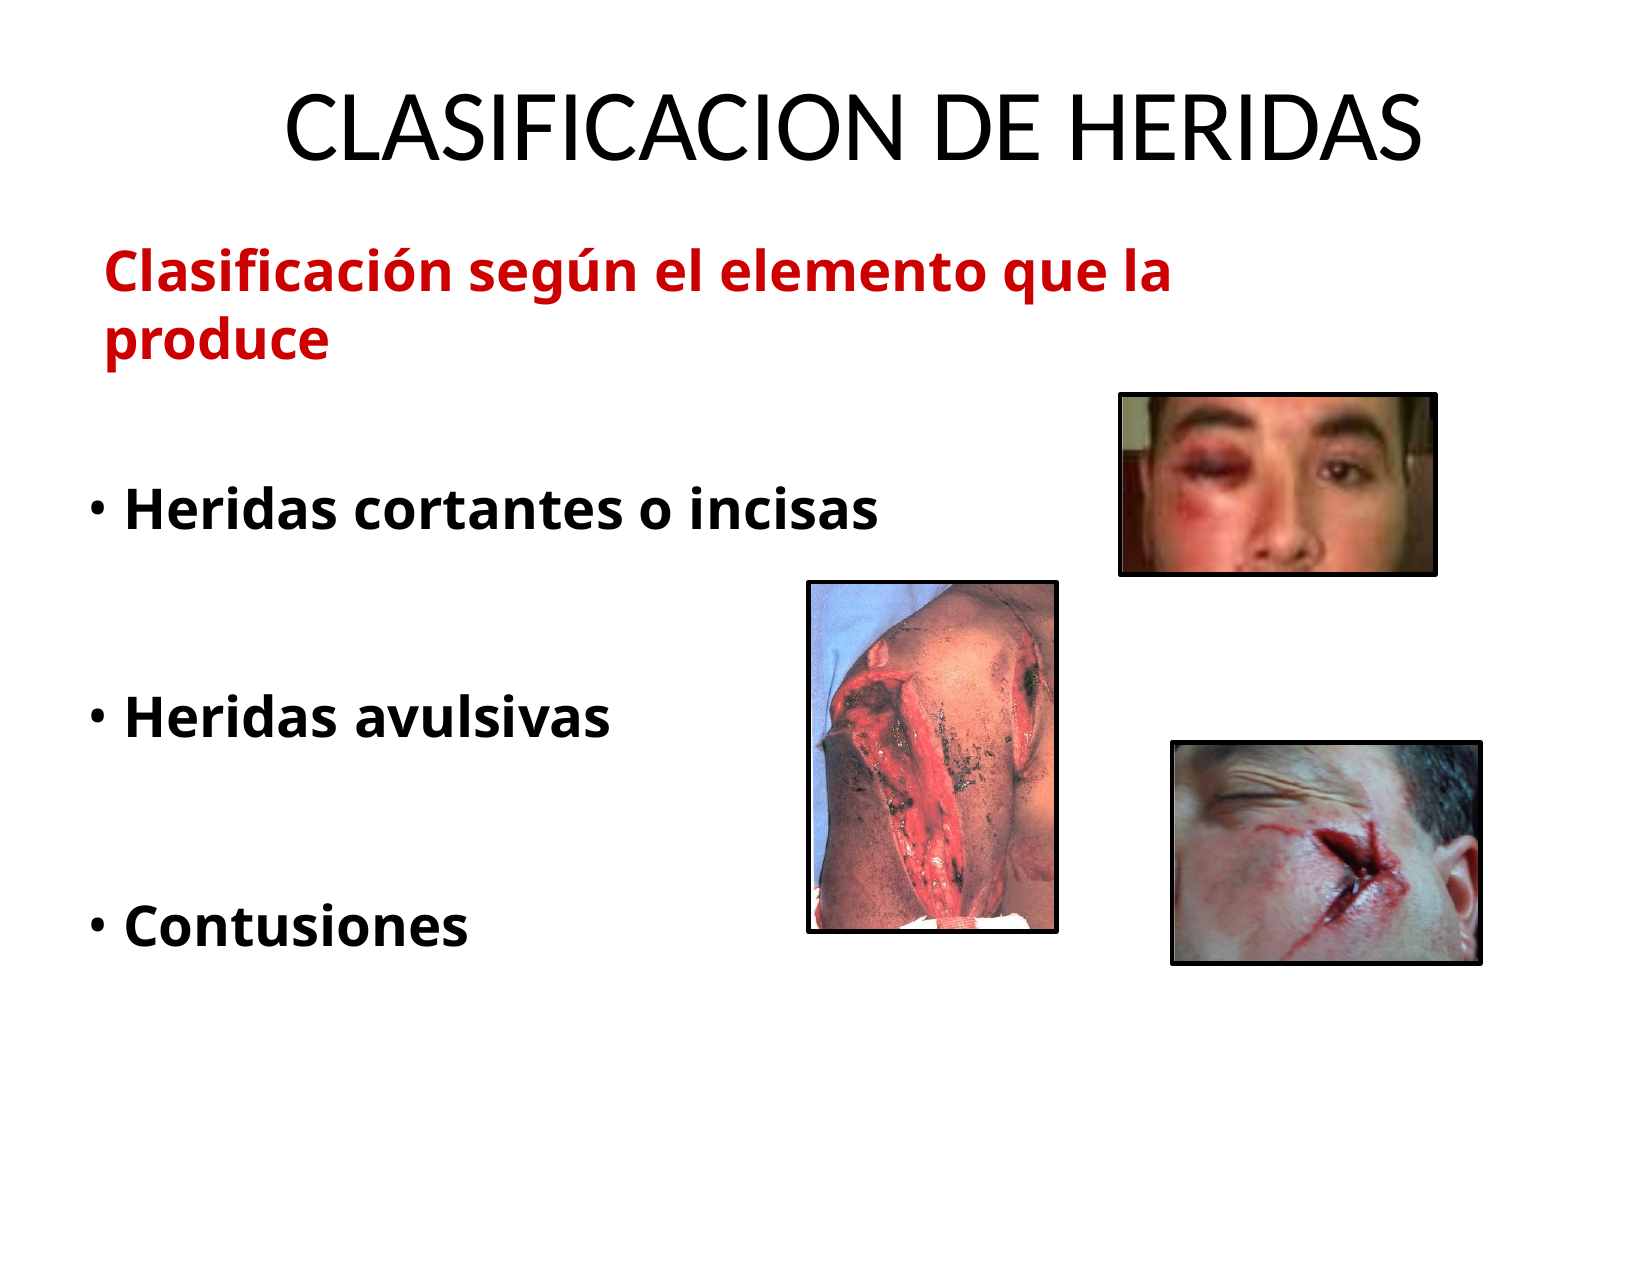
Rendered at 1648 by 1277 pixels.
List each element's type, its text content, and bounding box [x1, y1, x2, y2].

title CLASIFICACION DE HERIDAS [226, 11, 1480, 227]
text_box [1120, 394, 1436, 575]
text_box [808, 582, 1057, 932]
text_box Clasificación según el elemento que la produce Heridas cortantes o incisas Heridas avulsivas Contusiones [85, 233, 1333, 958]
text_box [1172, 742, 1481, 964]
